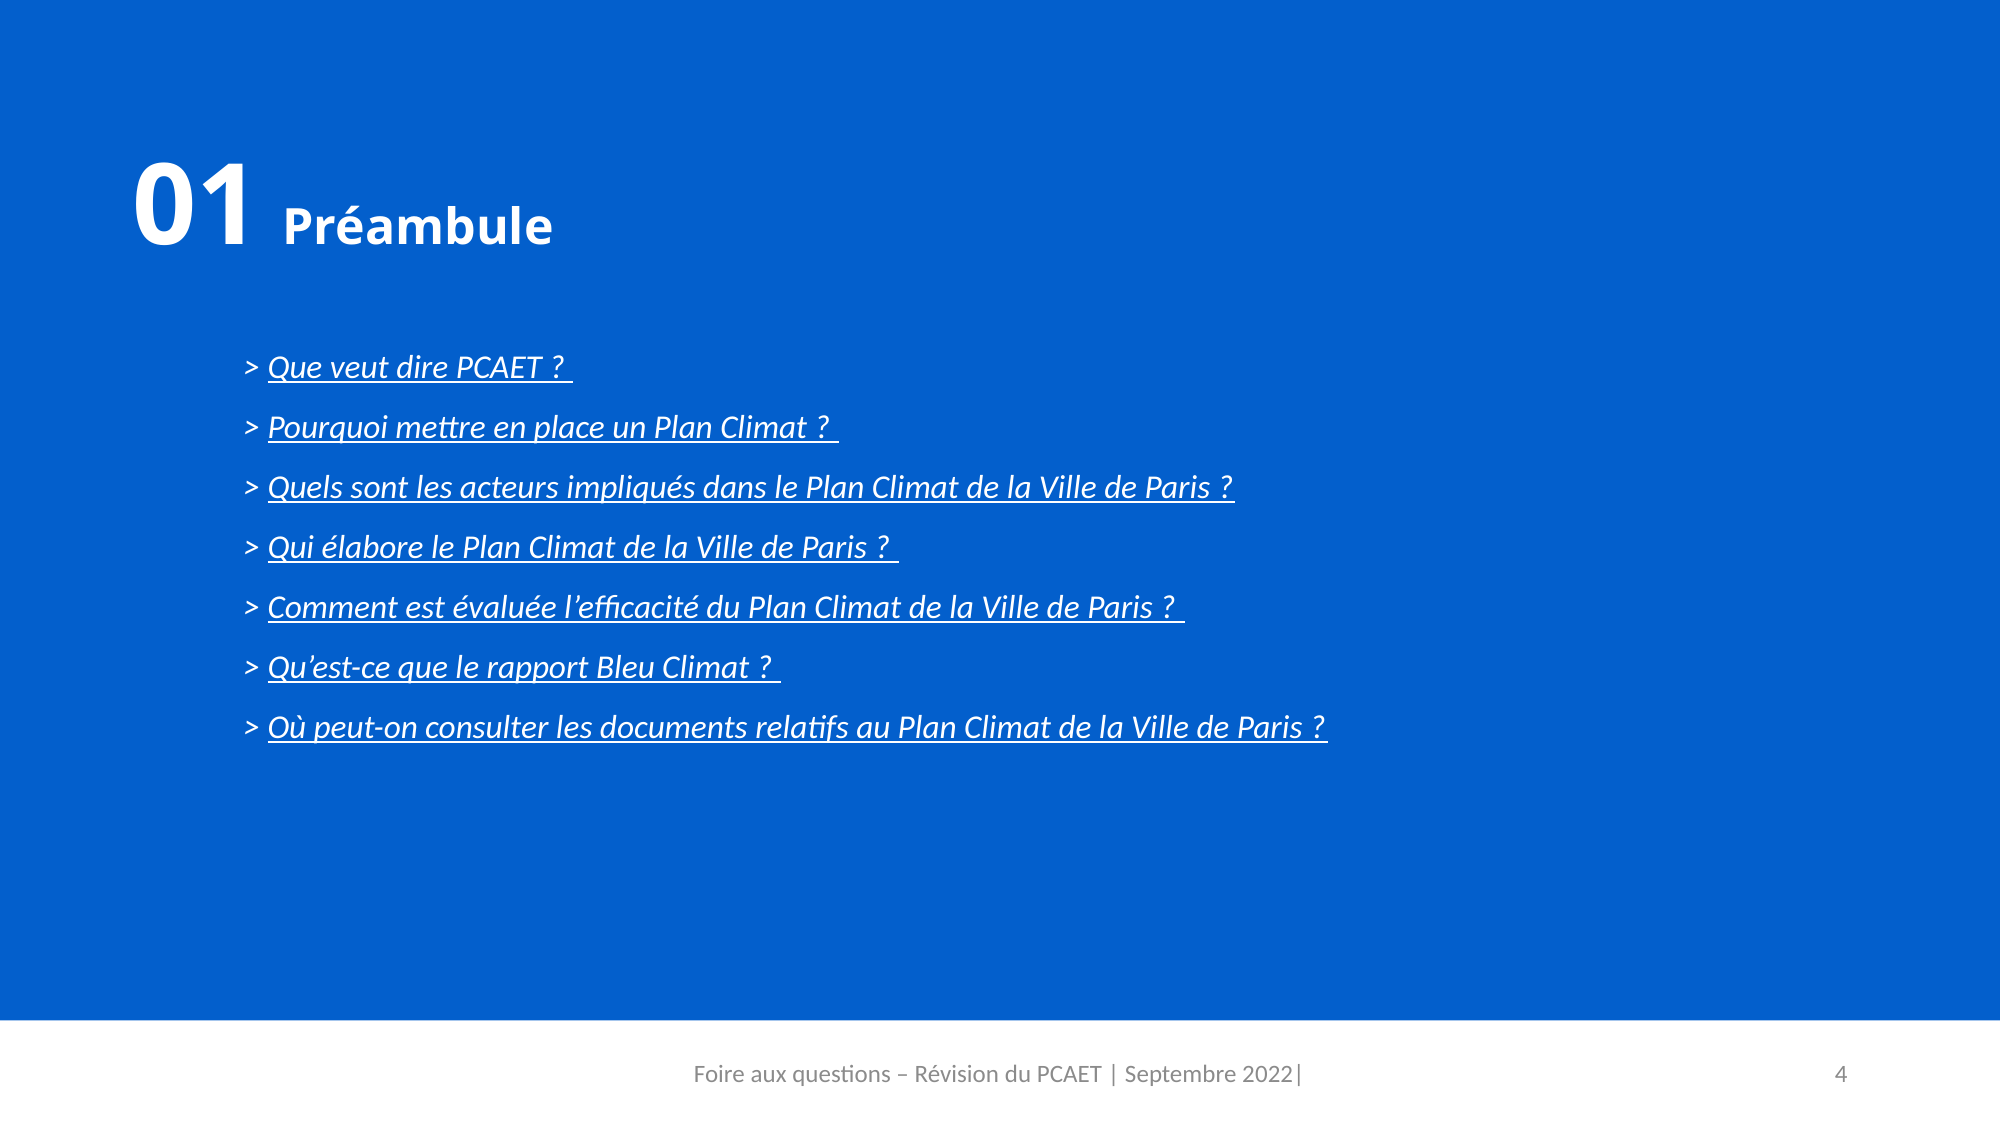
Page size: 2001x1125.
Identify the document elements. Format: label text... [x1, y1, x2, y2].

slide_number 4 [1412, 1042, 1863, 1103]
text_box > Que veut dire PCAET ? > Pourquoi mettre en place un Plan Climat ? > Quels sont les acteurs impliqués dans le Plan Climat de la Ville de Paris ? > Qui élabore le Plan Climat de la Ville de Paris ? > Comment est évaluée l’efficacité du Plan Climat de la Ville de Paris ? > Qu’est-ce que le rapport Bleu Climat ? > Où peut-on consulter les documents relatifs au Plan Climat de la Ville de Paris ? [228, 318, 1844, 753]
footer Foire aux questions – Révision du PCAET | Septembre 2022| [662, 1042, 1338, 1103]
text_box [0, 0, 2000, 1021]
text_box 01 Préambule [117, 104, 1772, 400]
